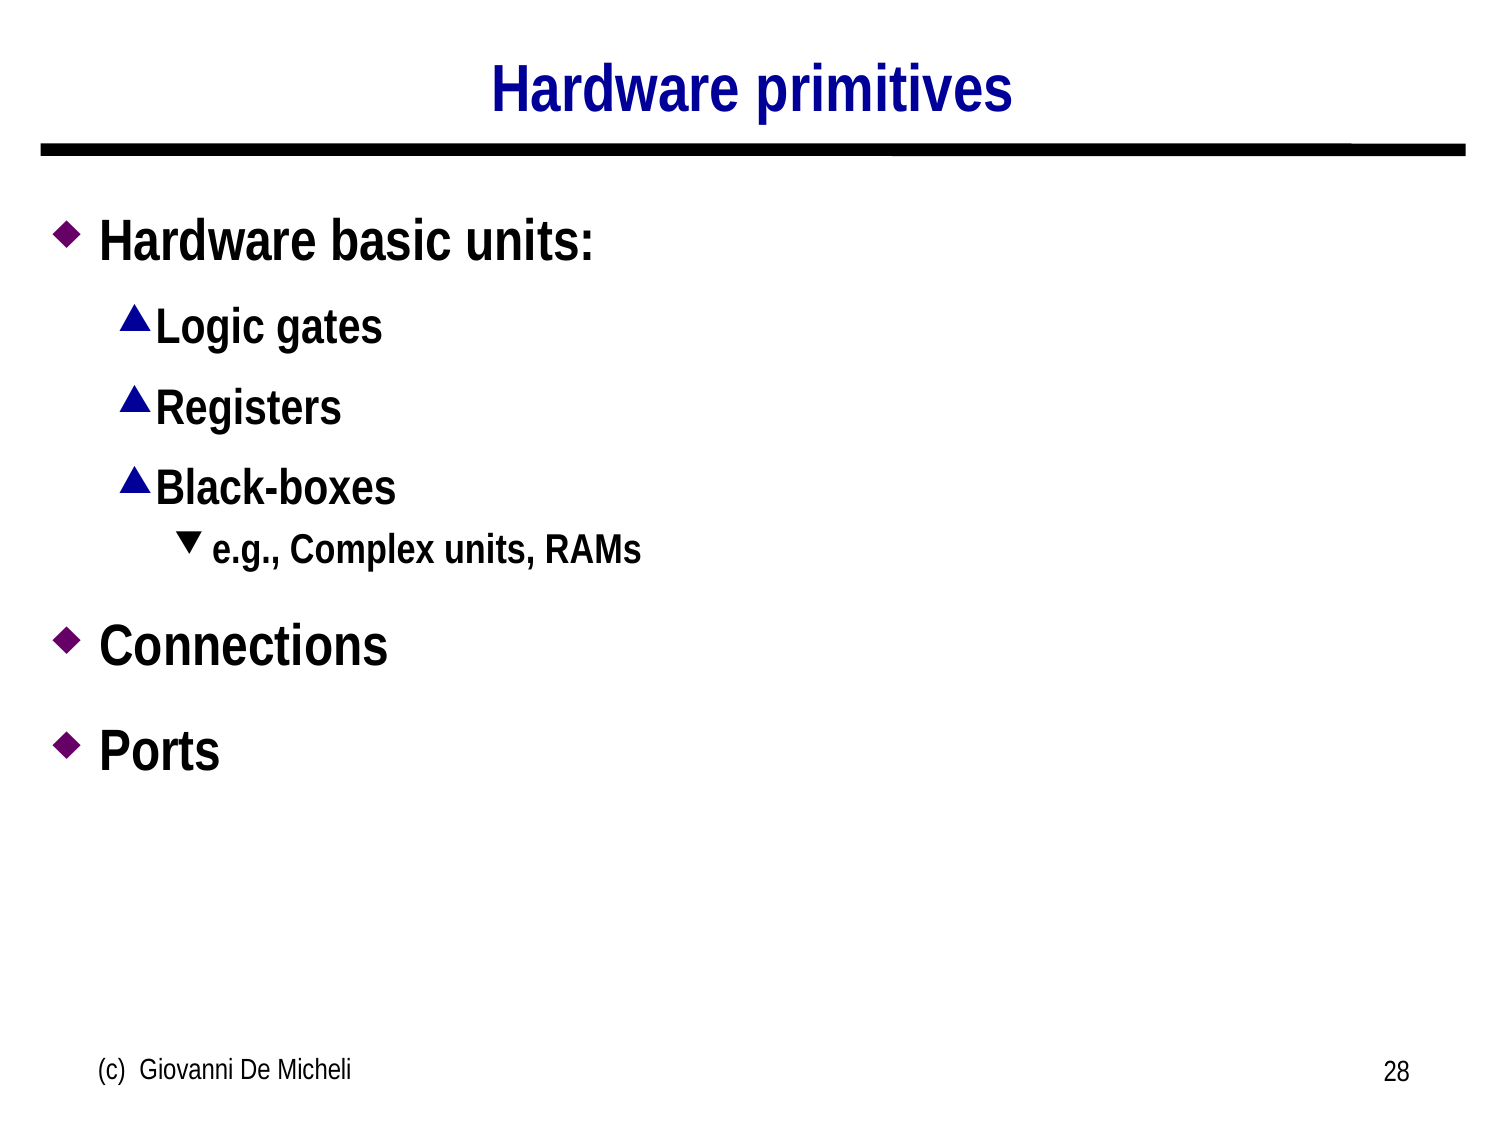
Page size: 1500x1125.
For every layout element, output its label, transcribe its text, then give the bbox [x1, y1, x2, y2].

title Hardware primitives [39, 33, 1467, 146]
list Hardware basic units: Logic gates Registers Black-boxes e.g., Complex units, RAMs Connections Ports [37, 177, 1465, 1032]
slide_number 28 [1074, 1044, 1425, 1123]
footer (c) Giovanni De Micheli [0, 1042, 463, 1121]
